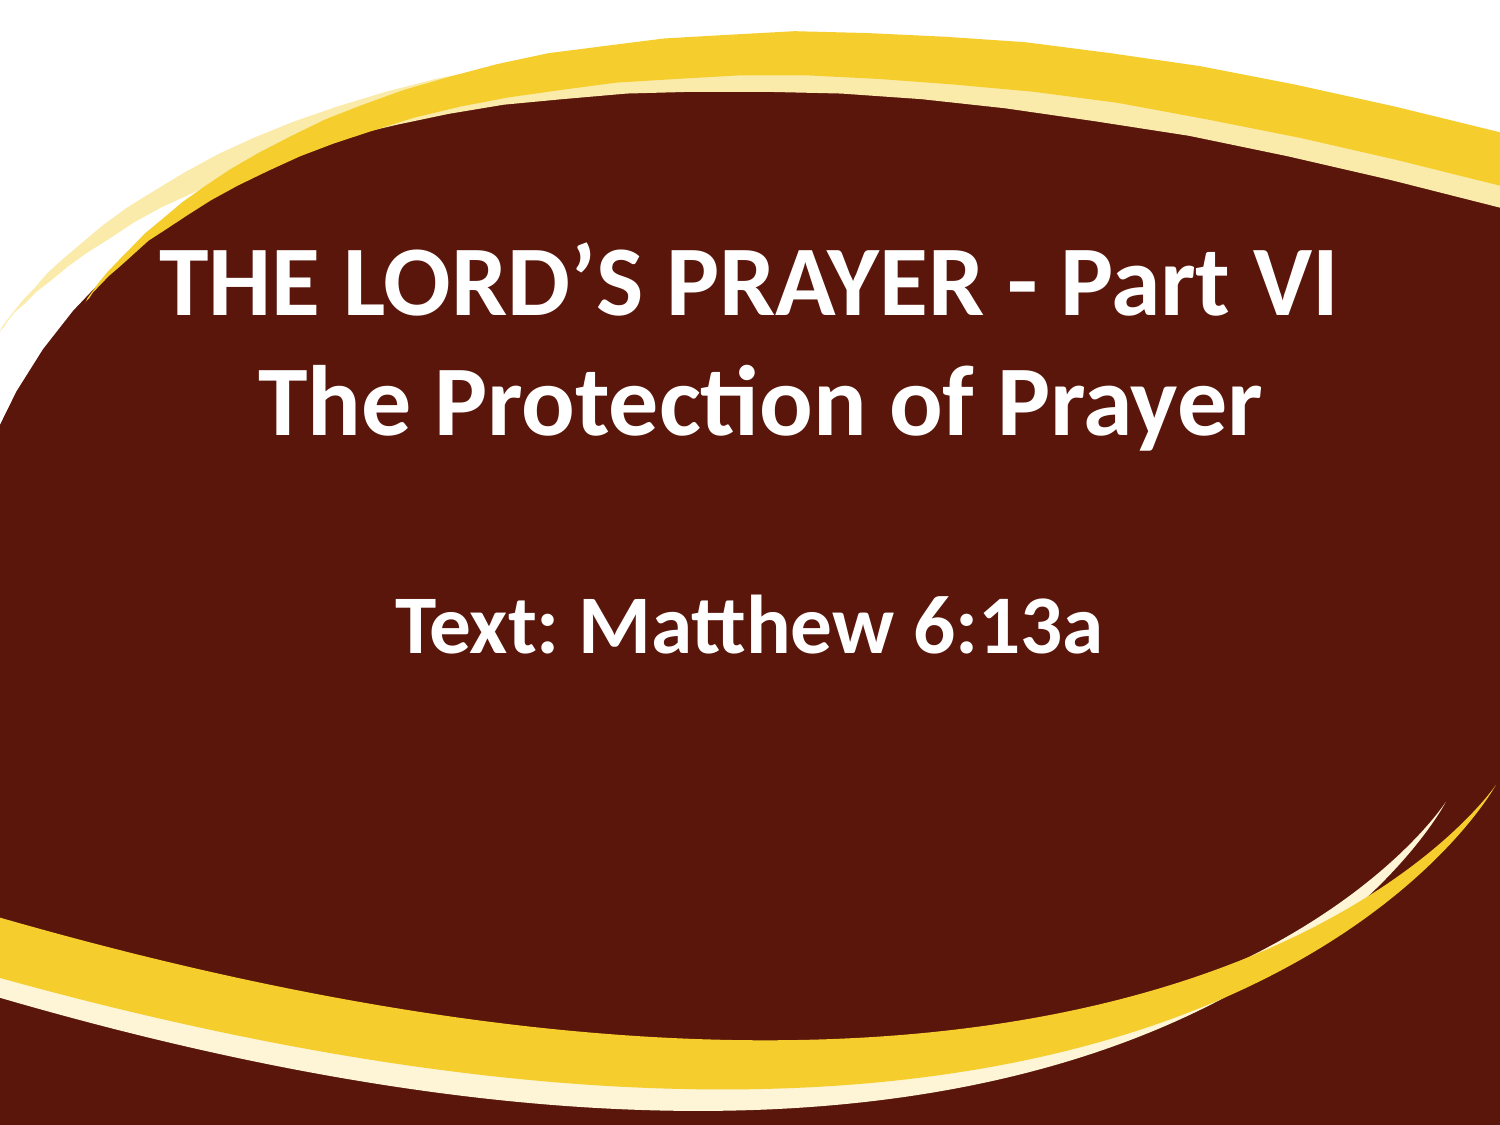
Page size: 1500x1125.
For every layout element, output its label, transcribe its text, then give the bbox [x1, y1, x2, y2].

title THE LORD’S PRAYER - Part VI The Protection of Prayer [112, 262, 1388, 409]
subtitle Text: Matthew 6:13a [112, 562, 1388, 639]
